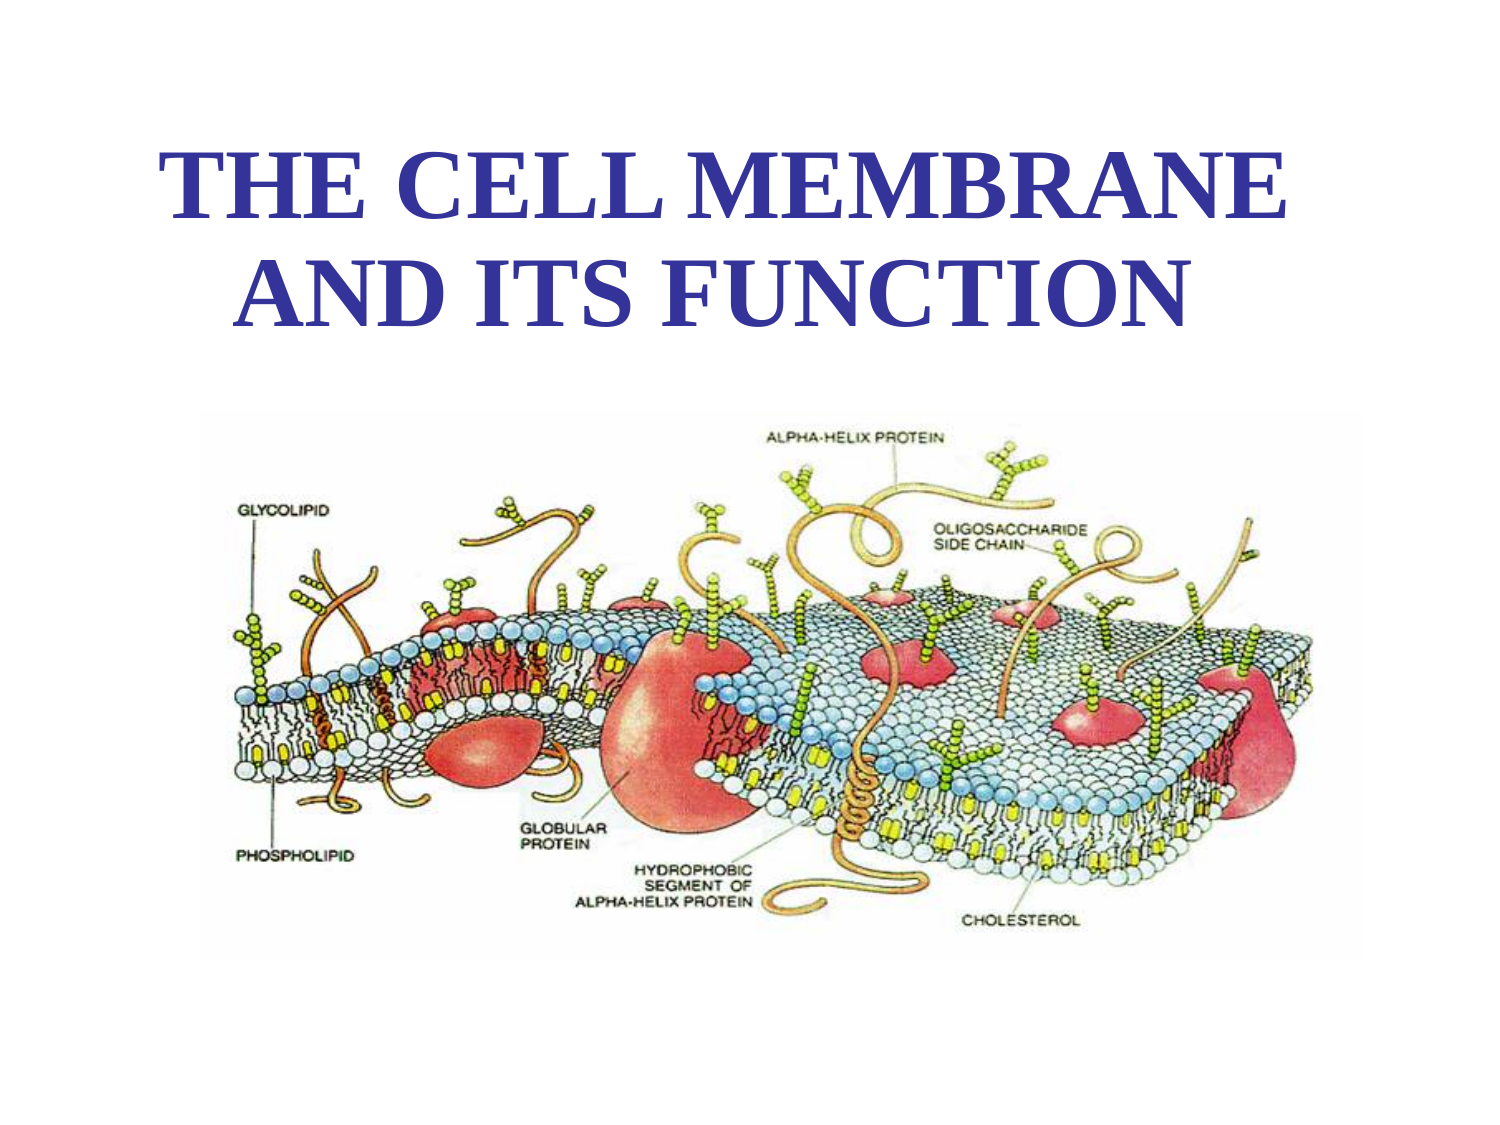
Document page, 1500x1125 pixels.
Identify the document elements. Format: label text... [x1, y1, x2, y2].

title THE CELL MEMBRANE AND ITS FUNCTION [143, 125, 1382, 359]
picture [199, 412, 1363, 962]
